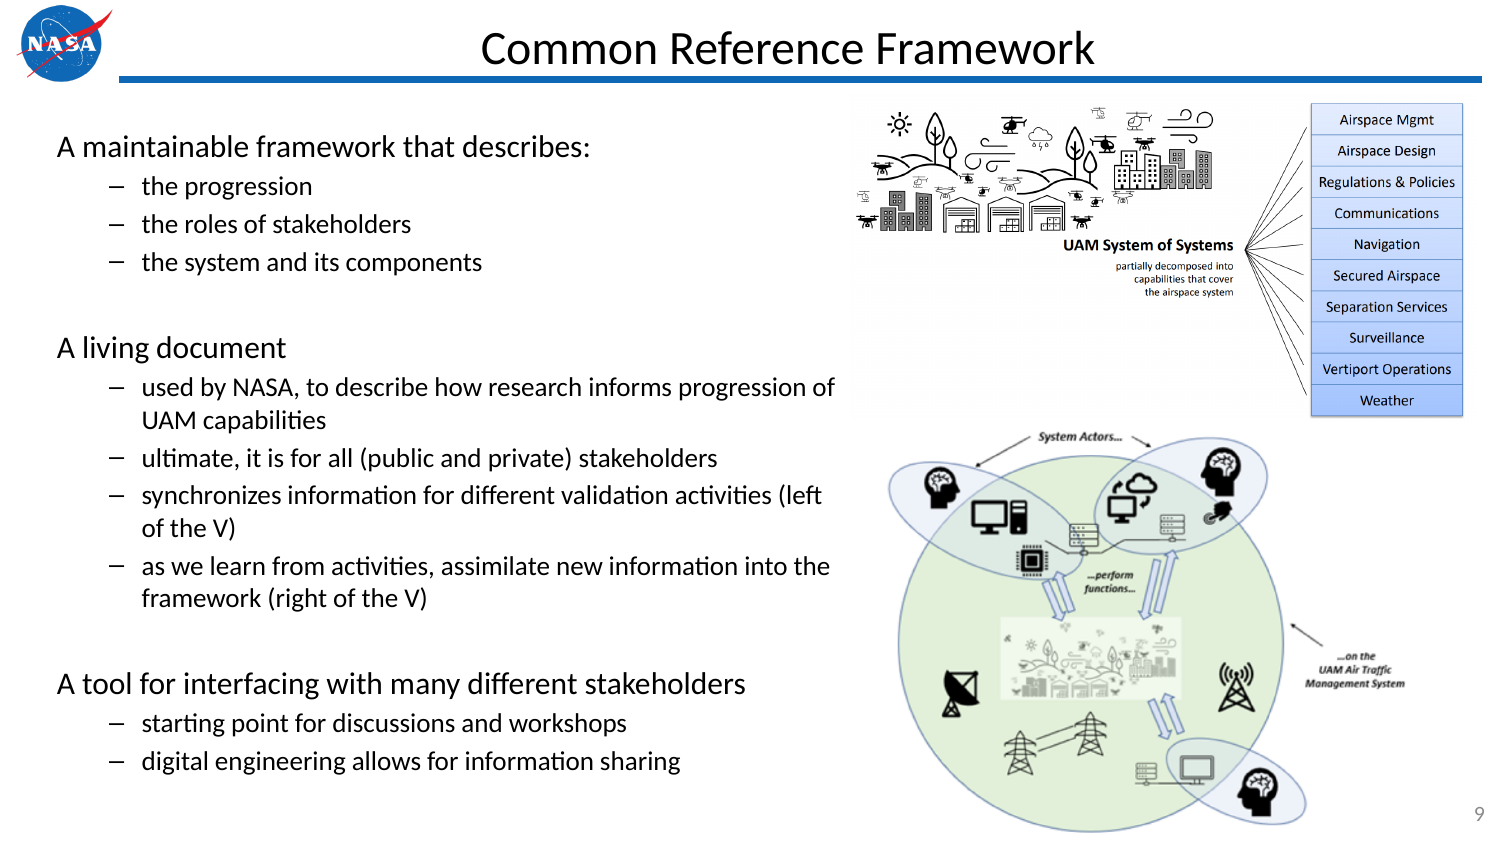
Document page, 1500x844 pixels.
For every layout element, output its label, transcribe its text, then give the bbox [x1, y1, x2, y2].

title Common Reference Framework [118, 20, 1459, 82]
picture [840, 91, 1477, 834]
list A maintainable framework that describes: the progression the roles of stakeholders the system and its components A living document used by NASA, to describe how research informs progression of UAM capabilities ultimate, it is for all (public and private) stakeholders synchronizes information for different validation activities (left of the V) as we learn from activities, assimilate new information into the framework (right of the V) A tool for interfacing with many different stakeholders starting point for discussions and workshops digital engineering allows for information sharing [41, 118, 845, 790]
picture [16, 5, 113, 82]
slide_number 9 [1416, 789, 1500, 835]
